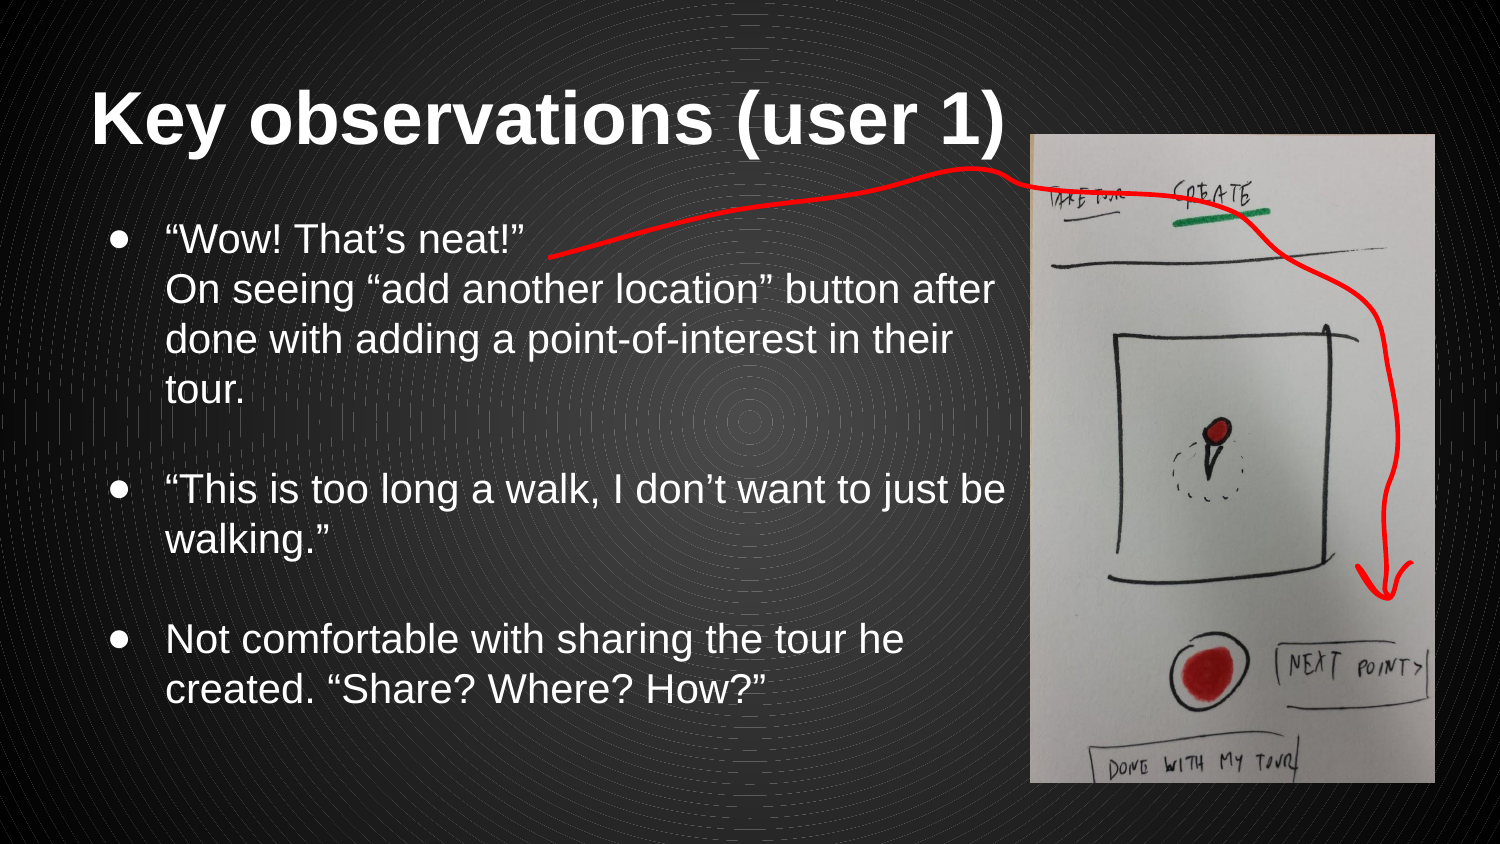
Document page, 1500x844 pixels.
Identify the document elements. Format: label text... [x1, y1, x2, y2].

text_box [548, 168, 1024, 427]
picture [1029, 134, 1436, 783]
title Key observations (user 1) [75, 33, 1425, 175]
list “Wow! That’s neat!” On seeing “add another location” button after done with adding a point-of-interest in their tour. “This is too long a walk, I don’t want to just be walking.” Not comfortable with sharing the tour he created. “Share? Where? How?” [75, 196, 1031, 808]
